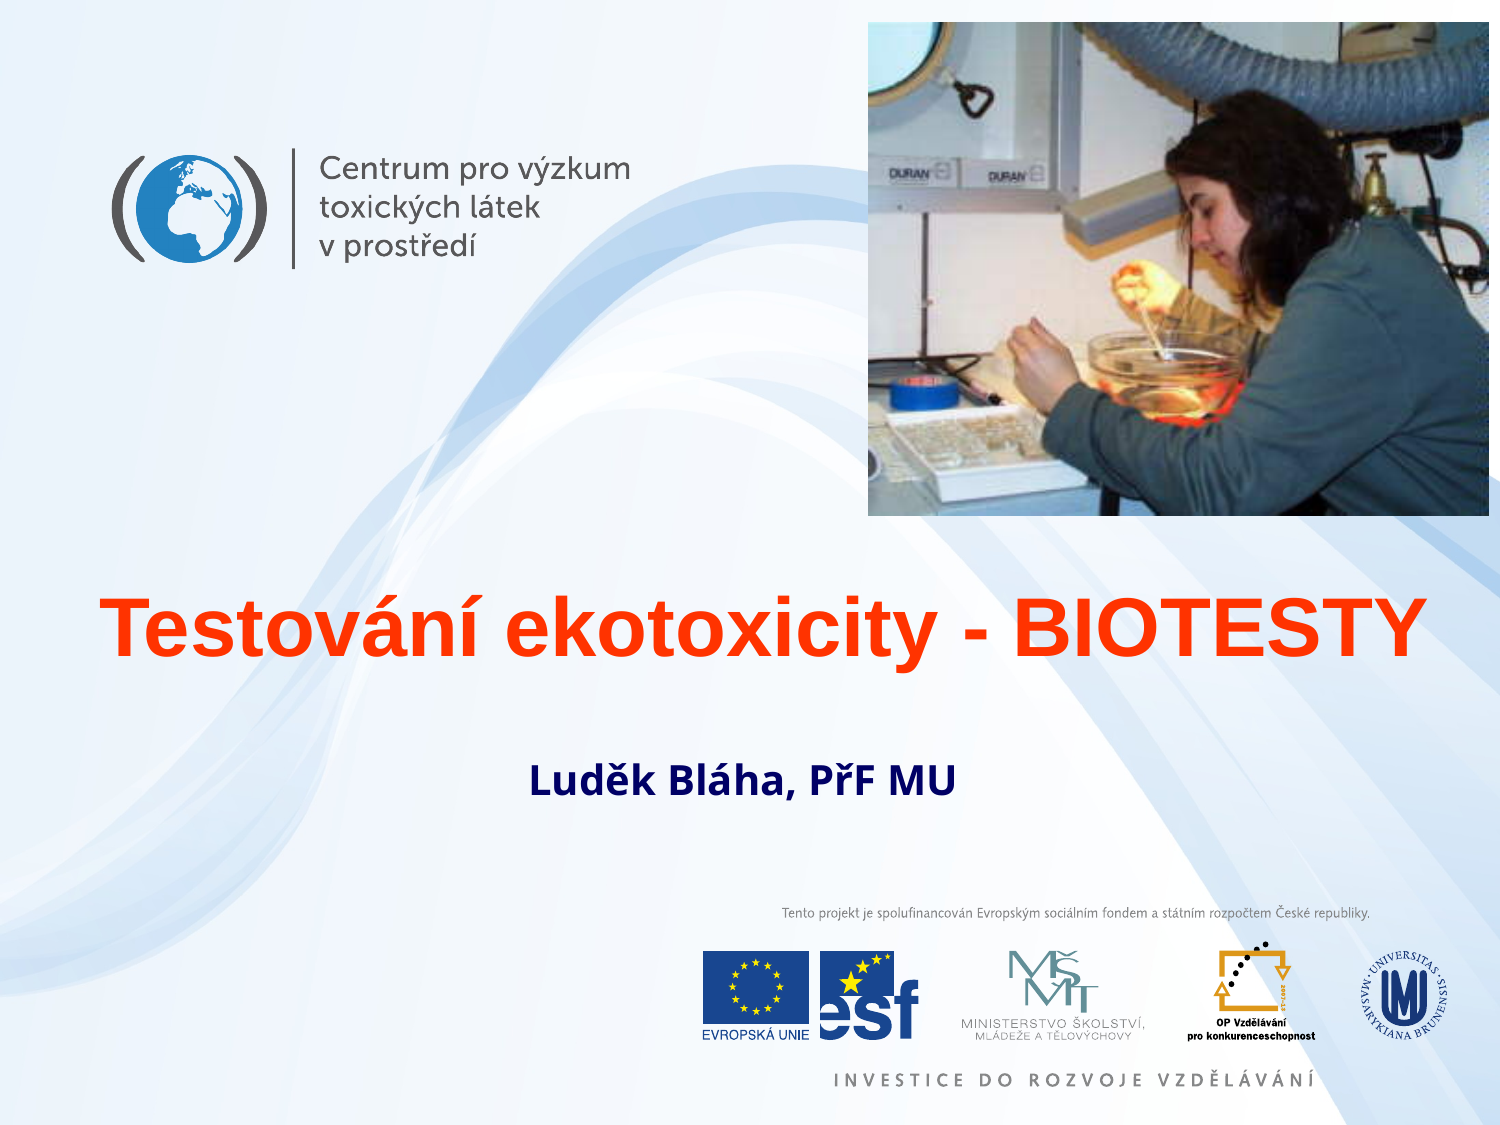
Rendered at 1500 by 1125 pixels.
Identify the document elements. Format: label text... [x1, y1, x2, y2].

text_box Testování ekotoxicity - BIOTESTY [76, 565, 1452, 681]
picture [0, 0, 1500, 1125]
text_box Luděk Bláha, PřF MU [218, 716, 1269, 842]
